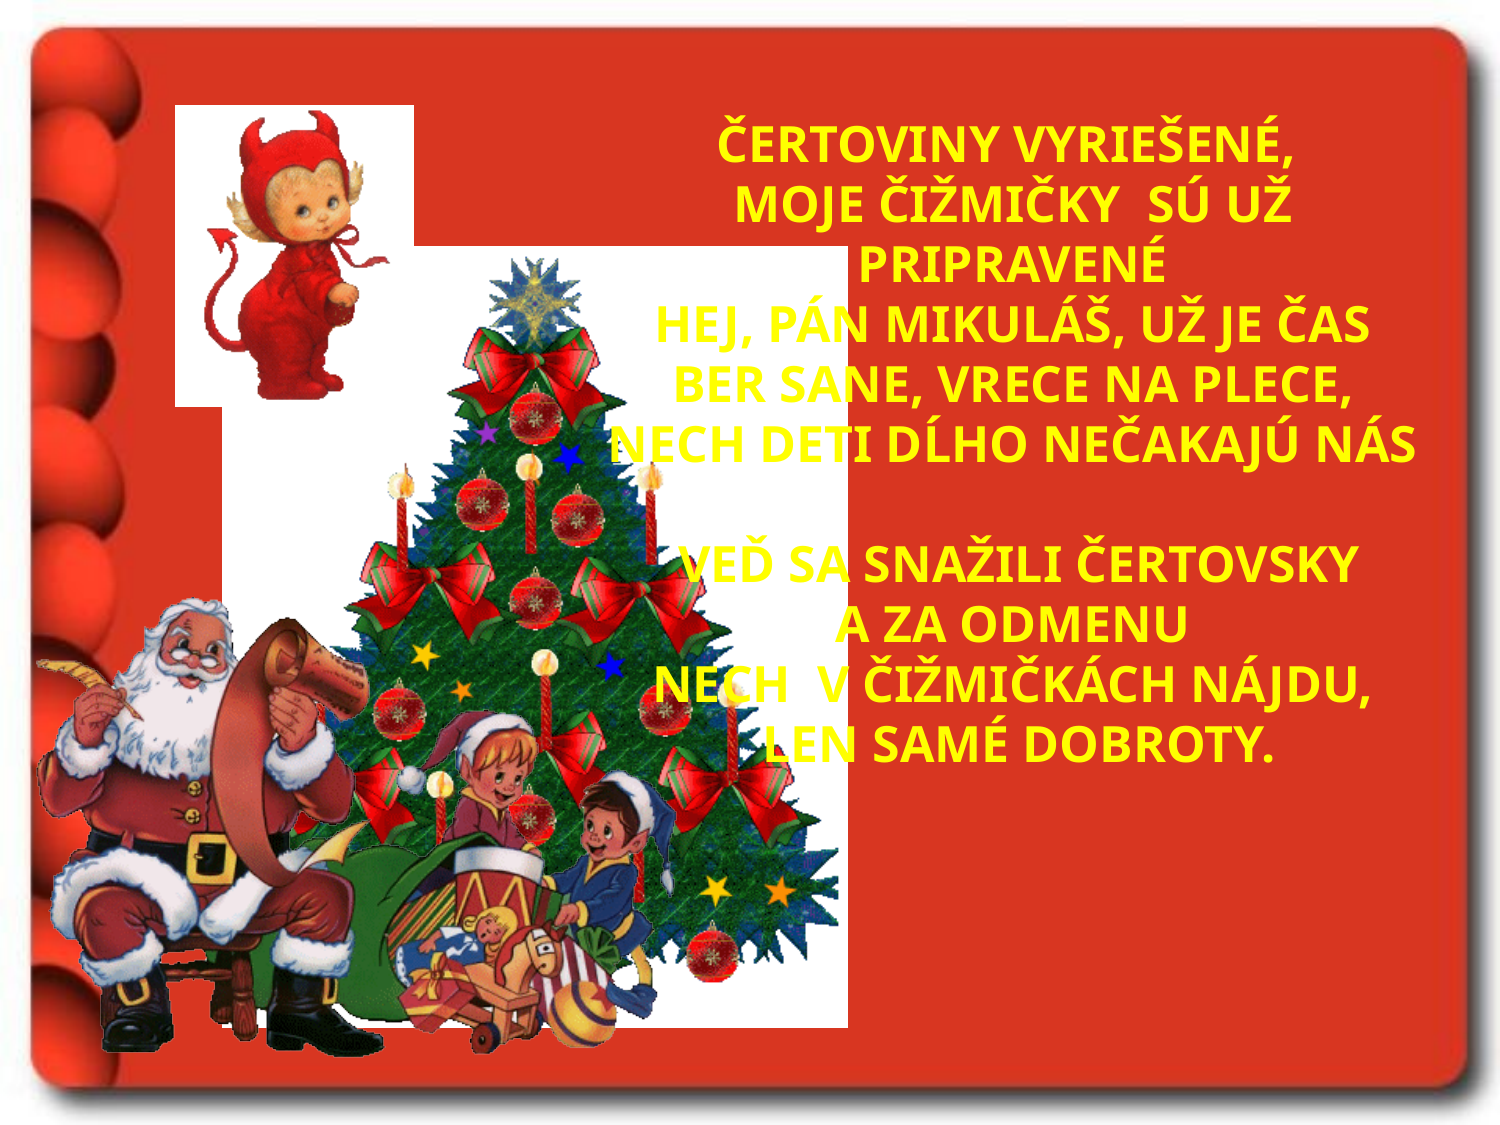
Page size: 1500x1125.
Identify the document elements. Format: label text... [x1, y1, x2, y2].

picture [0, 0, 1500, 1125]
text_box ČERTOVINY VYRIEŠENÉ, MOJE ČIŽMIČKY SÚ UŽ PRIPRAVENÉ HEJ, PÁN MIKULÁŠ, UŽ JE ČAS BER SANE, VRECE NA PLECE, NECH DETI DĹHO NEČAKAJÚ NÁS VEĎ SA SNAŽILI ČERTOVSKY A ZA ODMENU NECH V ČIŽMIČKÁCH NÁJDU, LEN SAMÉ DOBROTY. [585, 105, 1440, 781]
